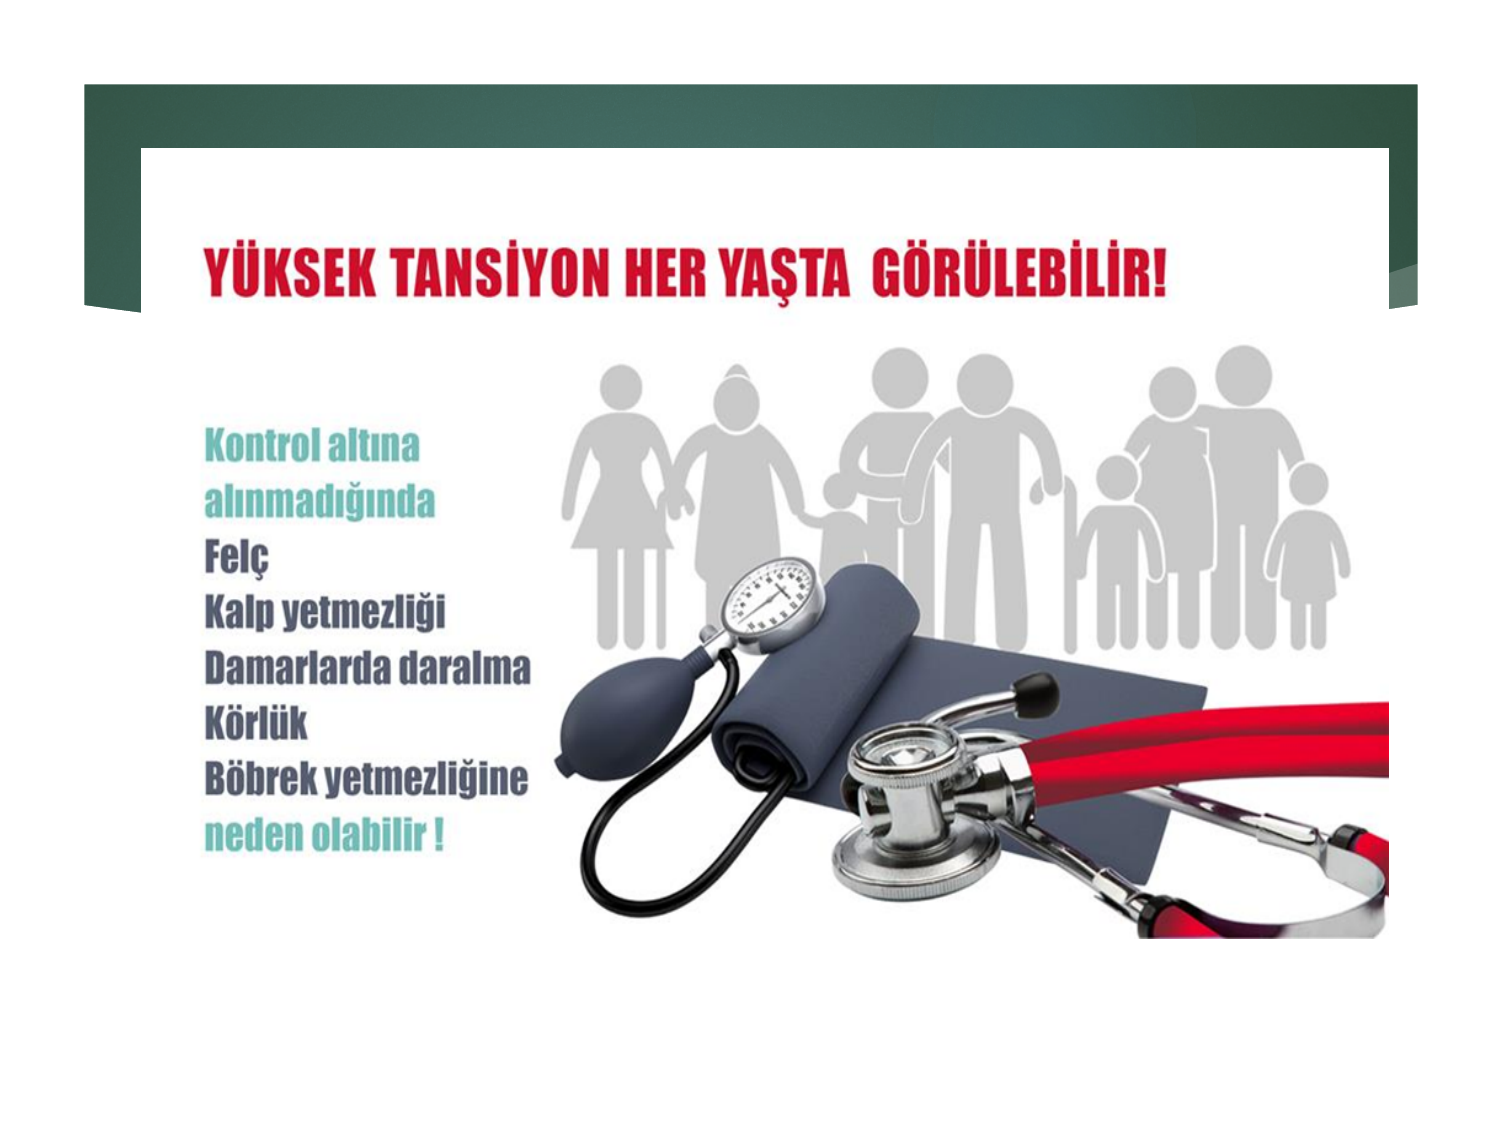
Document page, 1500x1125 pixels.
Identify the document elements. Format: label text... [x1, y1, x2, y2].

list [141, 148, 1390, 939]
slide_number 10 [1259, 48, 1390, 148]
